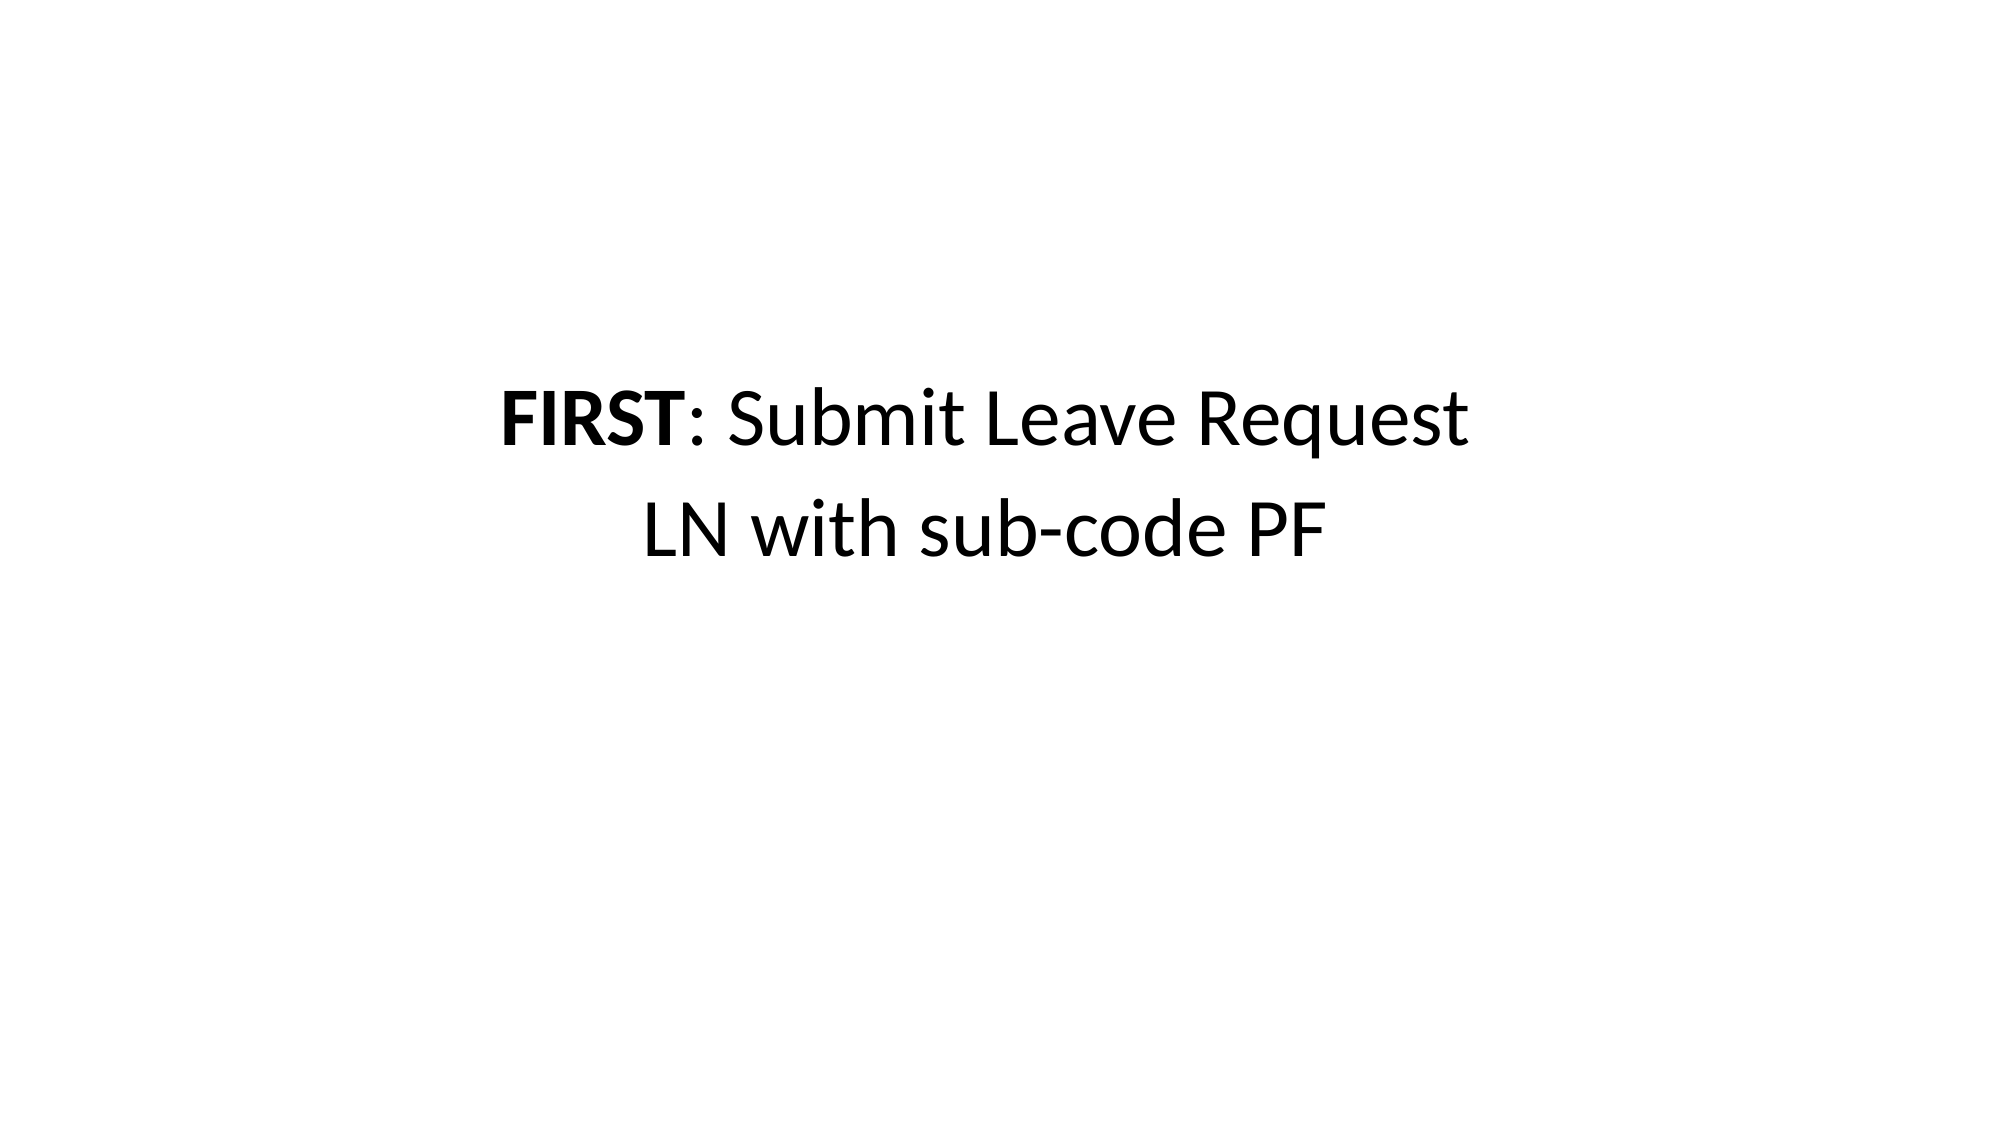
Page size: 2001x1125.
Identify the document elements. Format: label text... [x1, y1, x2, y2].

text_box FIRST: Submit Leave Request LN with sub-code PF [235, 366, 1736, 639]
